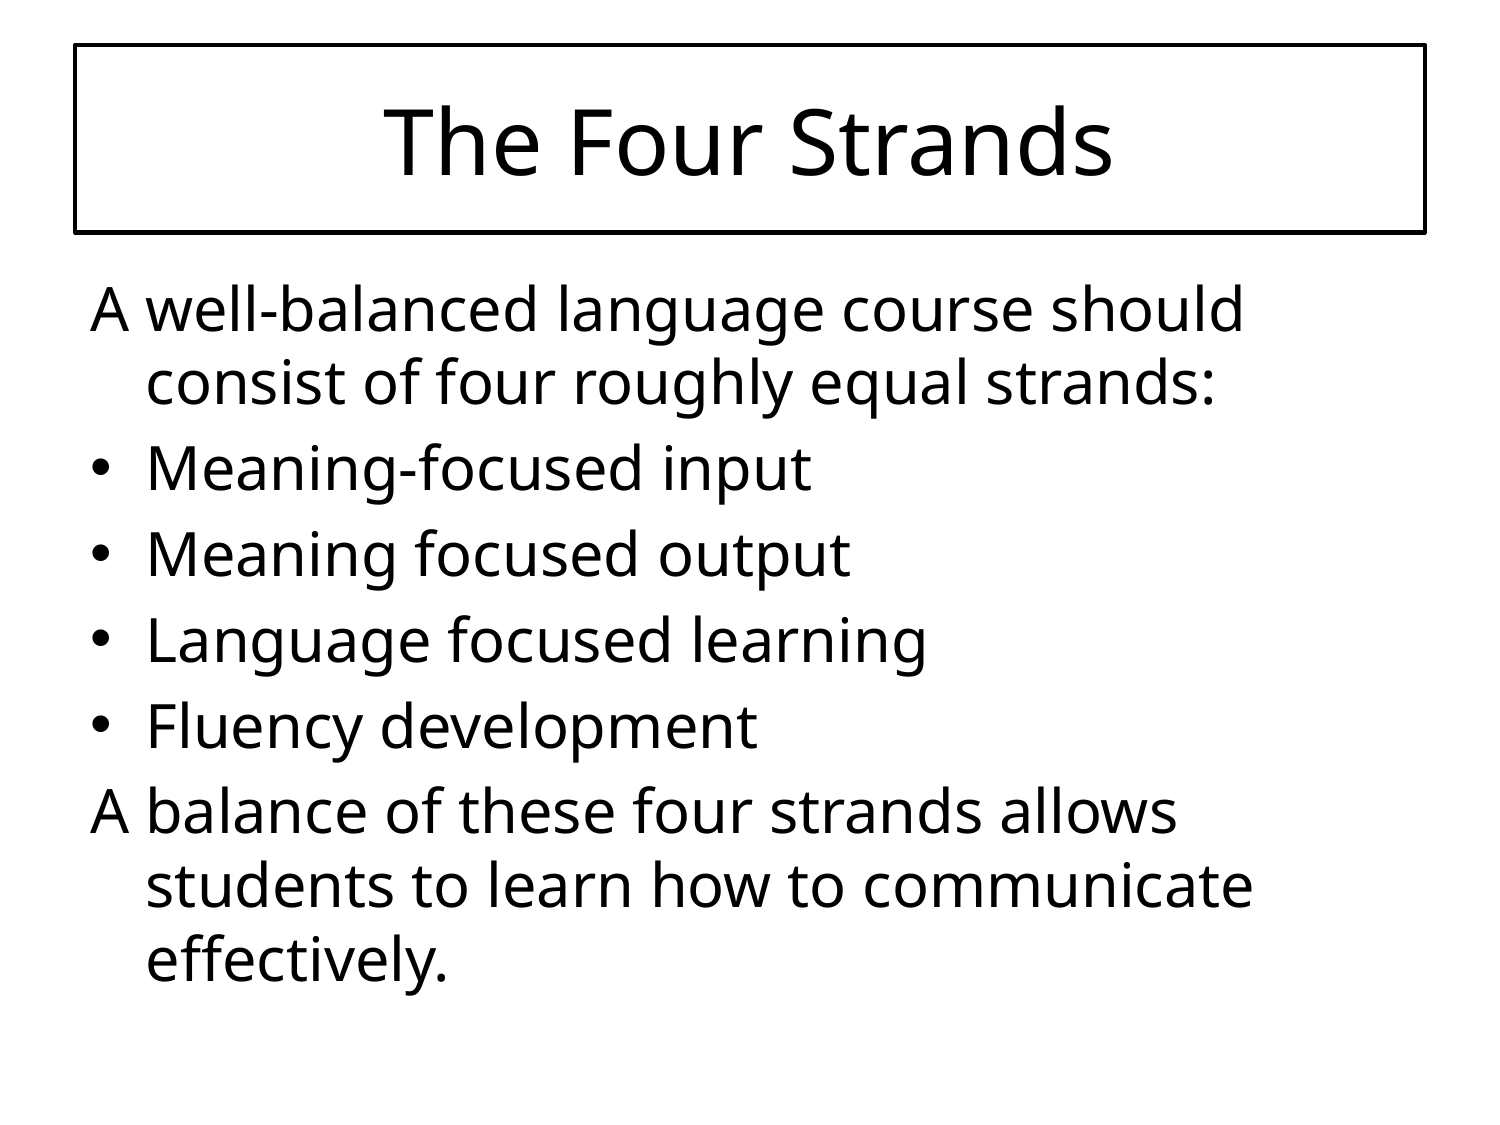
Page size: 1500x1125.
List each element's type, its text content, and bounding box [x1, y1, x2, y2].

title The Four Strands [73, 43, 1427, 235]
list A well-balanced language course should consist of four roughly equal strands: Meaning-focused input Meaning focused output Language focused learning Fluency development A balance of these four strands allows students to learn how to communicate effectively. [75, 262, 1425, 1005]
